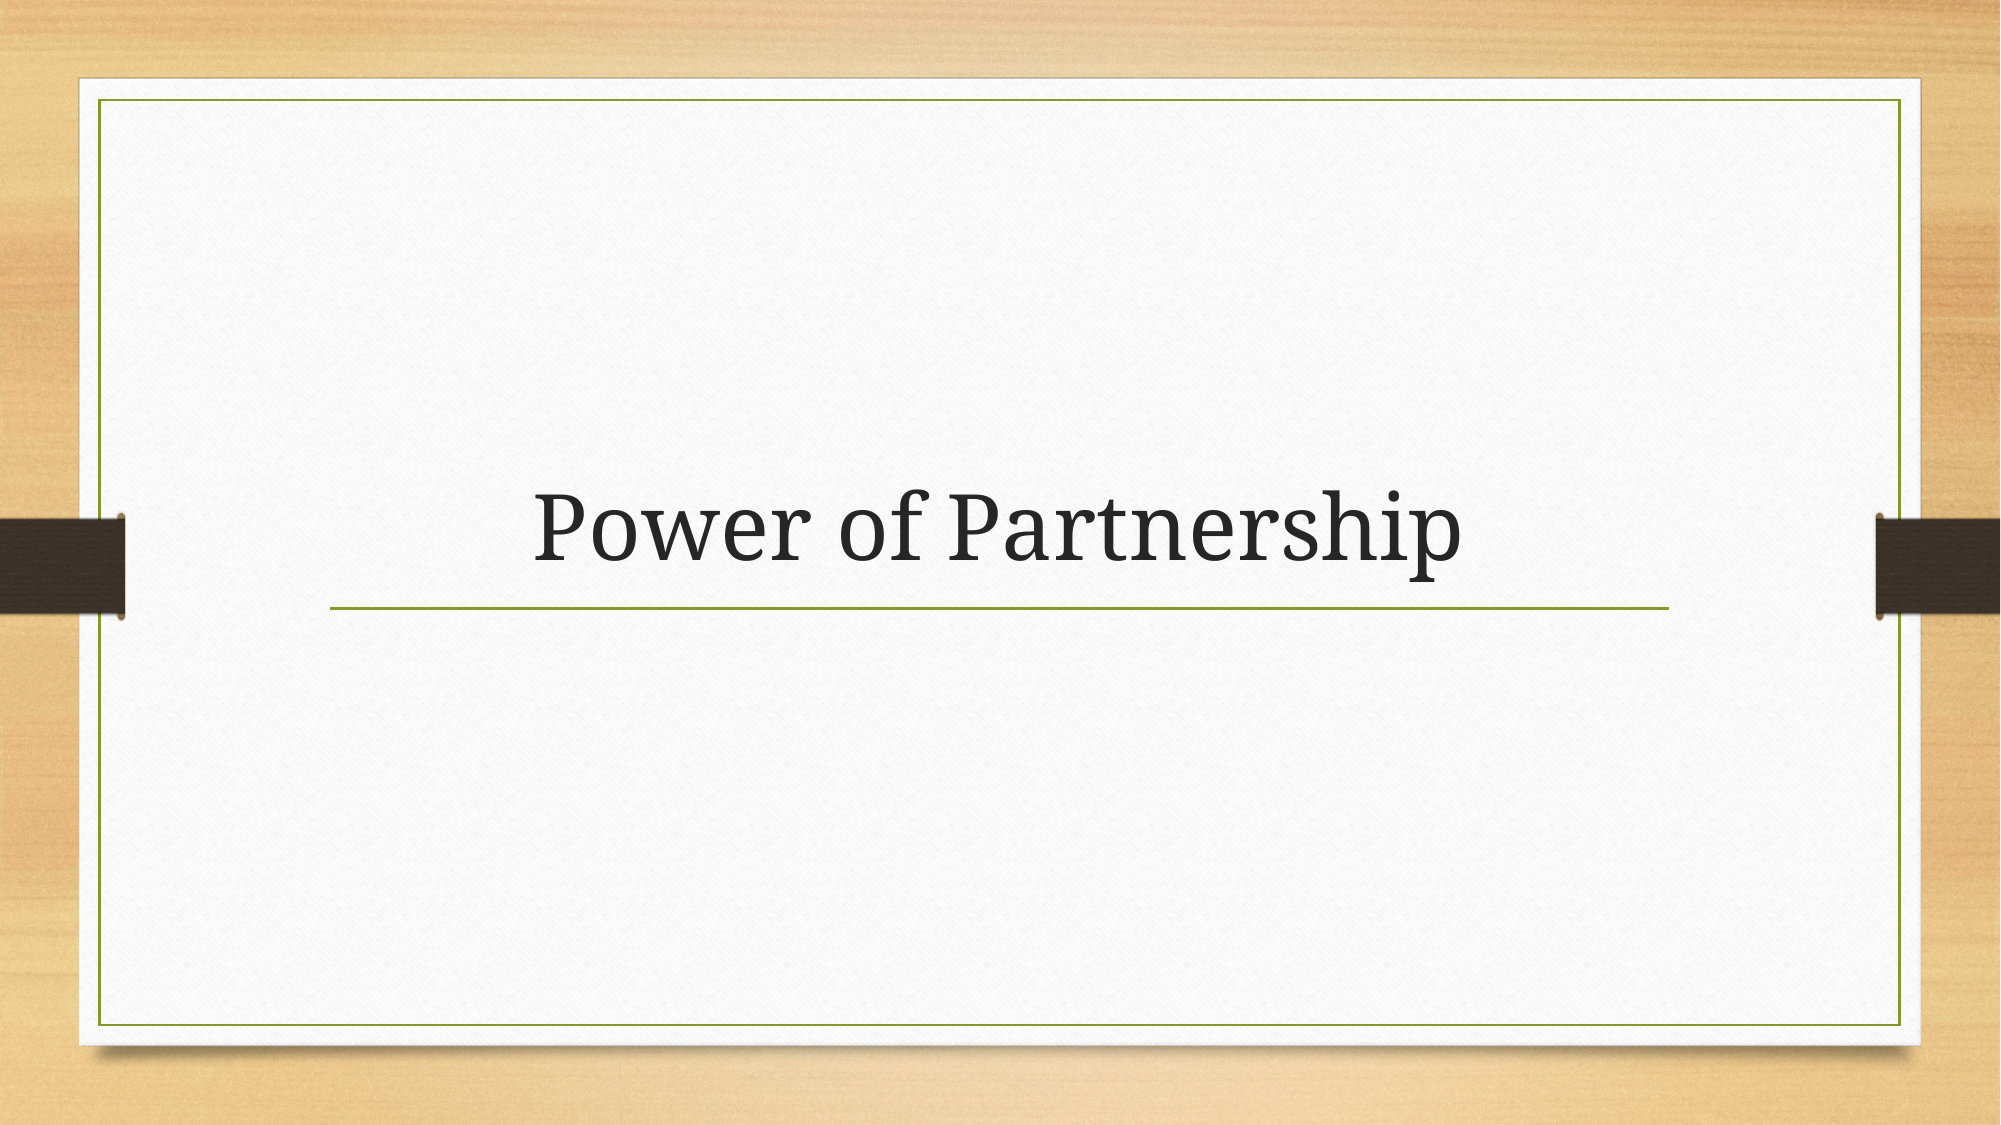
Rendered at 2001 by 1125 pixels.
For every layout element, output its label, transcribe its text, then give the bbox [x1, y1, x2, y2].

title Power of Partnership [330, 287, 1669, 587]
picture [0, 0, 2001, 1125]
